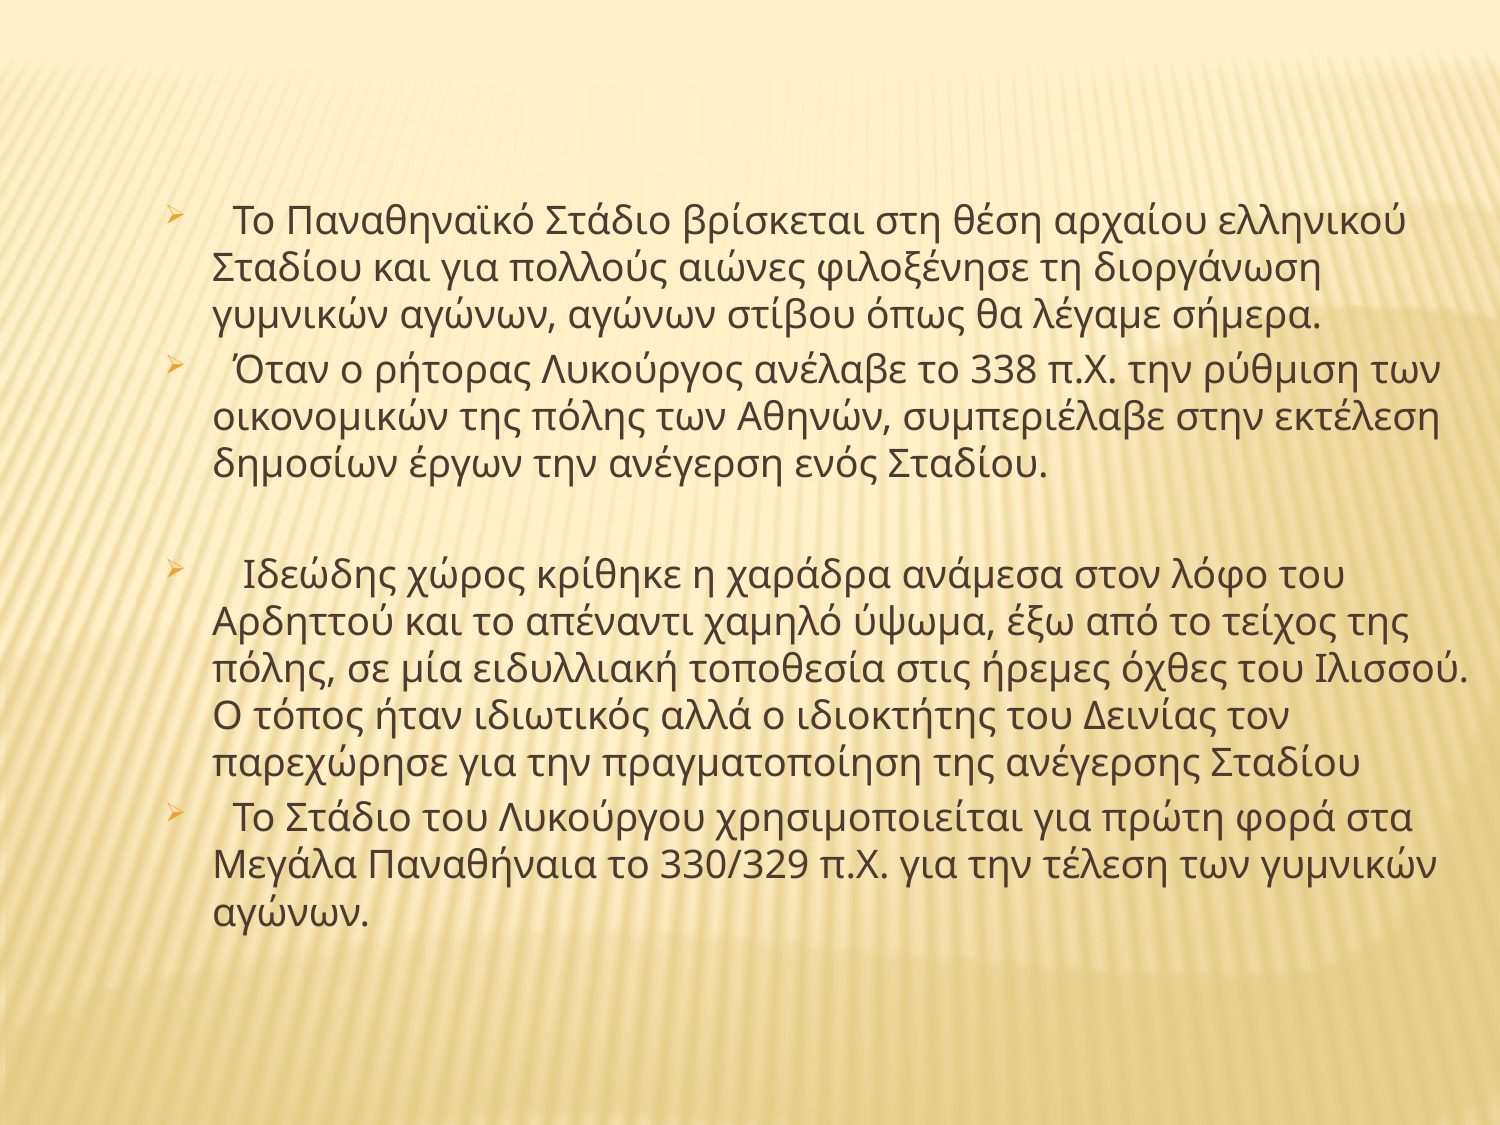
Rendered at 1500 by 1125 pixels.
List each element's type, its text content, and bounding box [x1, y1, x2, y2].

list Το Παναθηναϊκό Στάδιο βρίσκεται στη θέση αρχαίου ελληνικού Σταδίου και για πολλούς αιώνες φιλοξένησε τη διοργάνωση γυμνικών αγώνων, αγώνων στίβου όπως θα λέγαμε σήμερα. Όταν ο ρήτορας Λυκούργος ανέλαβε το 338 π.Χ. την ρύθμιση των οικονομικών της πόλης των Αθηνών, συμπεριέλαβε στην εκτέλεση δημοσίων έργων την ανέγερση ενός Σταδίου. Ιδεώδης χώρος κρίθηκε η χαράδρα ανάμεσα στον λόφο του Αρδηττού και το απέναντι χαμηλό ύψωμα, έξω από το τείχος της πόλης, σε μία ειδυλλιακή τοποθεσία στις ήρεμες όχθες του Ιλισσού. Ο τόπος ήταν ιδιωτικός αλλά ο ιδιοκτήτης του Δεινίας τον παρεχώρησε για την πραγματοποίηση της ανέγερσης Σταδίου Το Στάδιο του Λυκούργου χρησιμοποιείται για πρώτη φορά στα Μεγάλα Παναθήναια το 330/329 π.Χ. για την τέλεση των γυμνικών αγώνων. [150, 187, 1500, 965]
